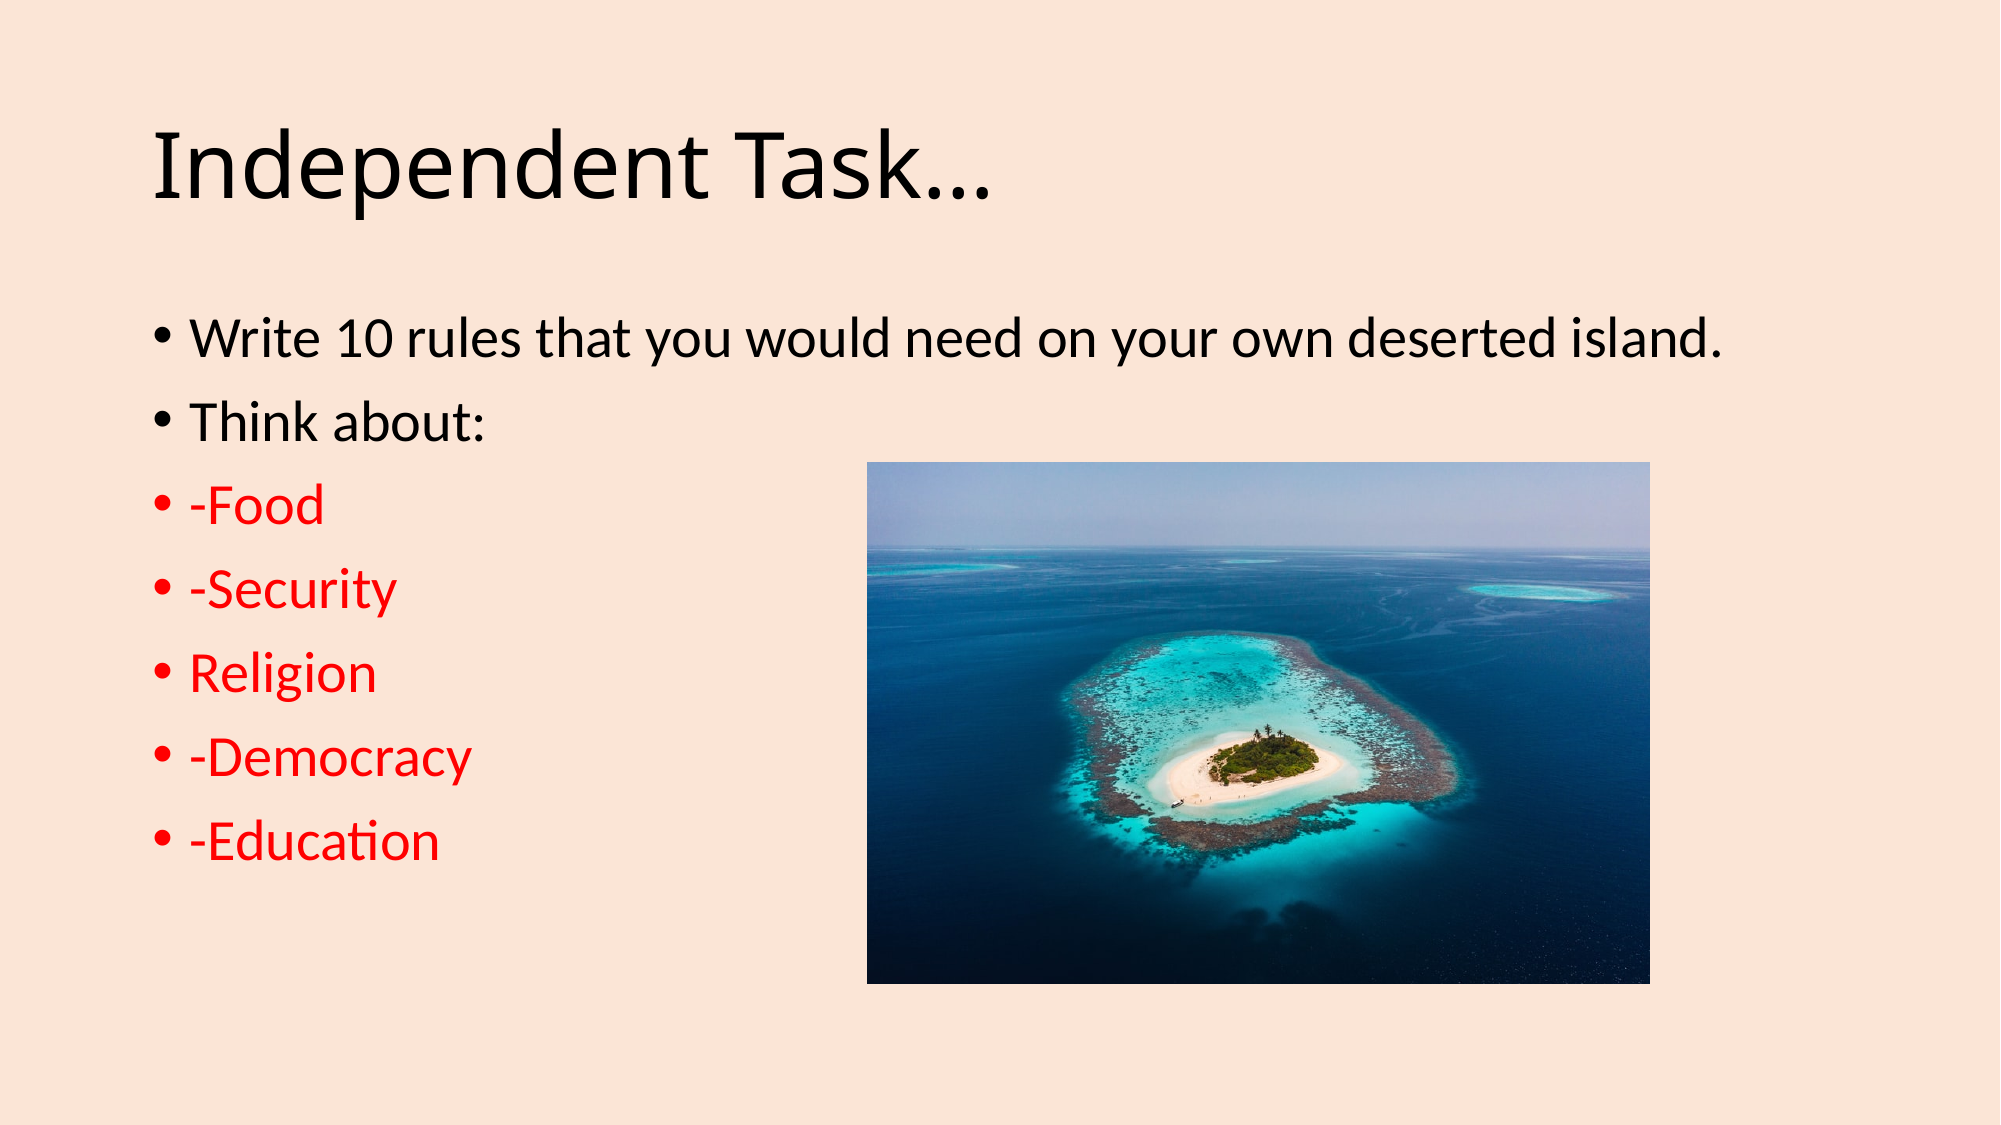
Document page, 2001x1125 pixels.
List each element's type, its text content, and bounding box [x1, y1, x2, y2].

title Independent Task… [137, 59, 1863, 278]
list Write 10 rules that you would need on your own deserted island. Think about: -Food -Security Religion -Democracy -Education [137, 299, 1863, 1014]
picture [867, 462, 1650, 984]
